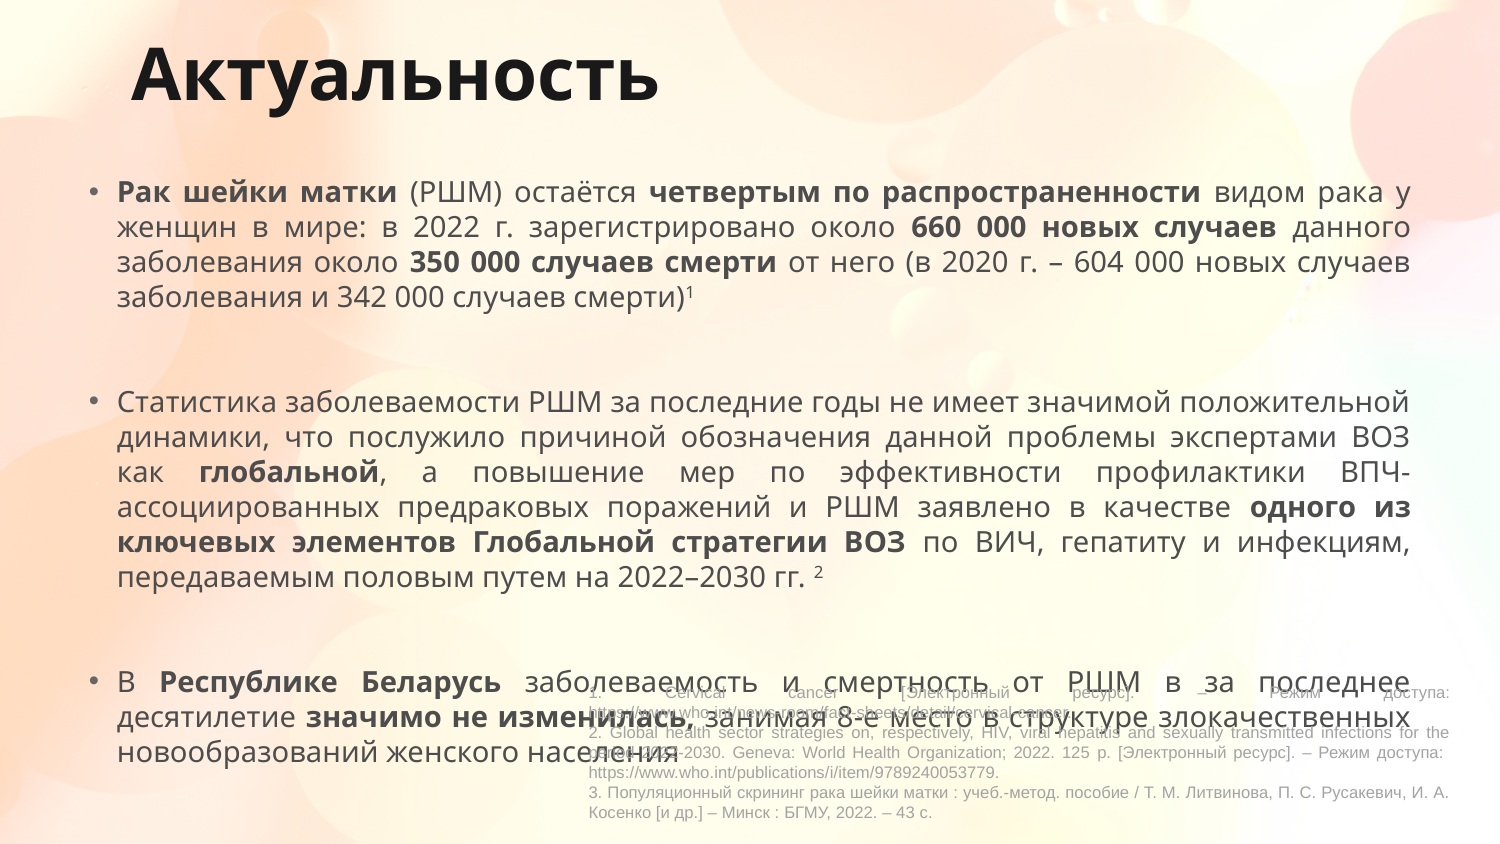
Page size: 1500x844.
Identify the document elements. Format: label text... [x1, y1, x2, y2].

text_box 1. Cervical cancer [Электронный ресурс]. – Режим доступа: https://www.who.int/news-room/fact-sheets/detail/cervical-cancer. 2. Global health sector strategies on, respectively, HIV, viral hepatitis and sexually transmitted infections for the period 2022-2030. Geneva: World Health Organization; 2022. 125 р. [Электронный ресурс]. – Режим доступа: https://www.who.int/publications/i/item/9789240053779. 3. Популяционный скрининг рака шейки матки : учеб.-метод. пособие / Т. М. Литвинова, П. С. Русакевич, И. А. Косенко [и др.] – Минск : БГМУ, 2022. – 43 с. [573, 674, 1466, 829]
list Рак шейки матки (РШМ) остаётся четвертым по распространенности видом рака у женщин в мире: в 2022 г. зарегистрировано около 660 000 новых случаев данного заболевания около 350 000 случаев смерти от него (в 2020 г. – 604 000 новых случаев заболевания и 342 000 случаев смерти)1 Статистика заболеваемости РШМ за последние годы не имеет значимой положительной динамики, что послужило причиной обозначения данной проблемы экспертами ВОЗ как глобальной, а повышение мер по эффективности профилактики ВПЧ-ассоциированных предраковых поражений и РШМ заявлено в качестве одного из ключевых элементов Глобальной стратегии ВОЗ по ВИЧ, гепатиту и инфекциям, передаваемым половым путем на 2022–2030 гг. 2 В Республике Беларусь заболеваемость и смертность от РШМ в за последнее десятилетие значимо не изменилась, занимая 8-е место в структуре злокачественных новообразований женского населения [73, 158, 1427, 732]
title Актуальность [116, 12, 1384, 126]
